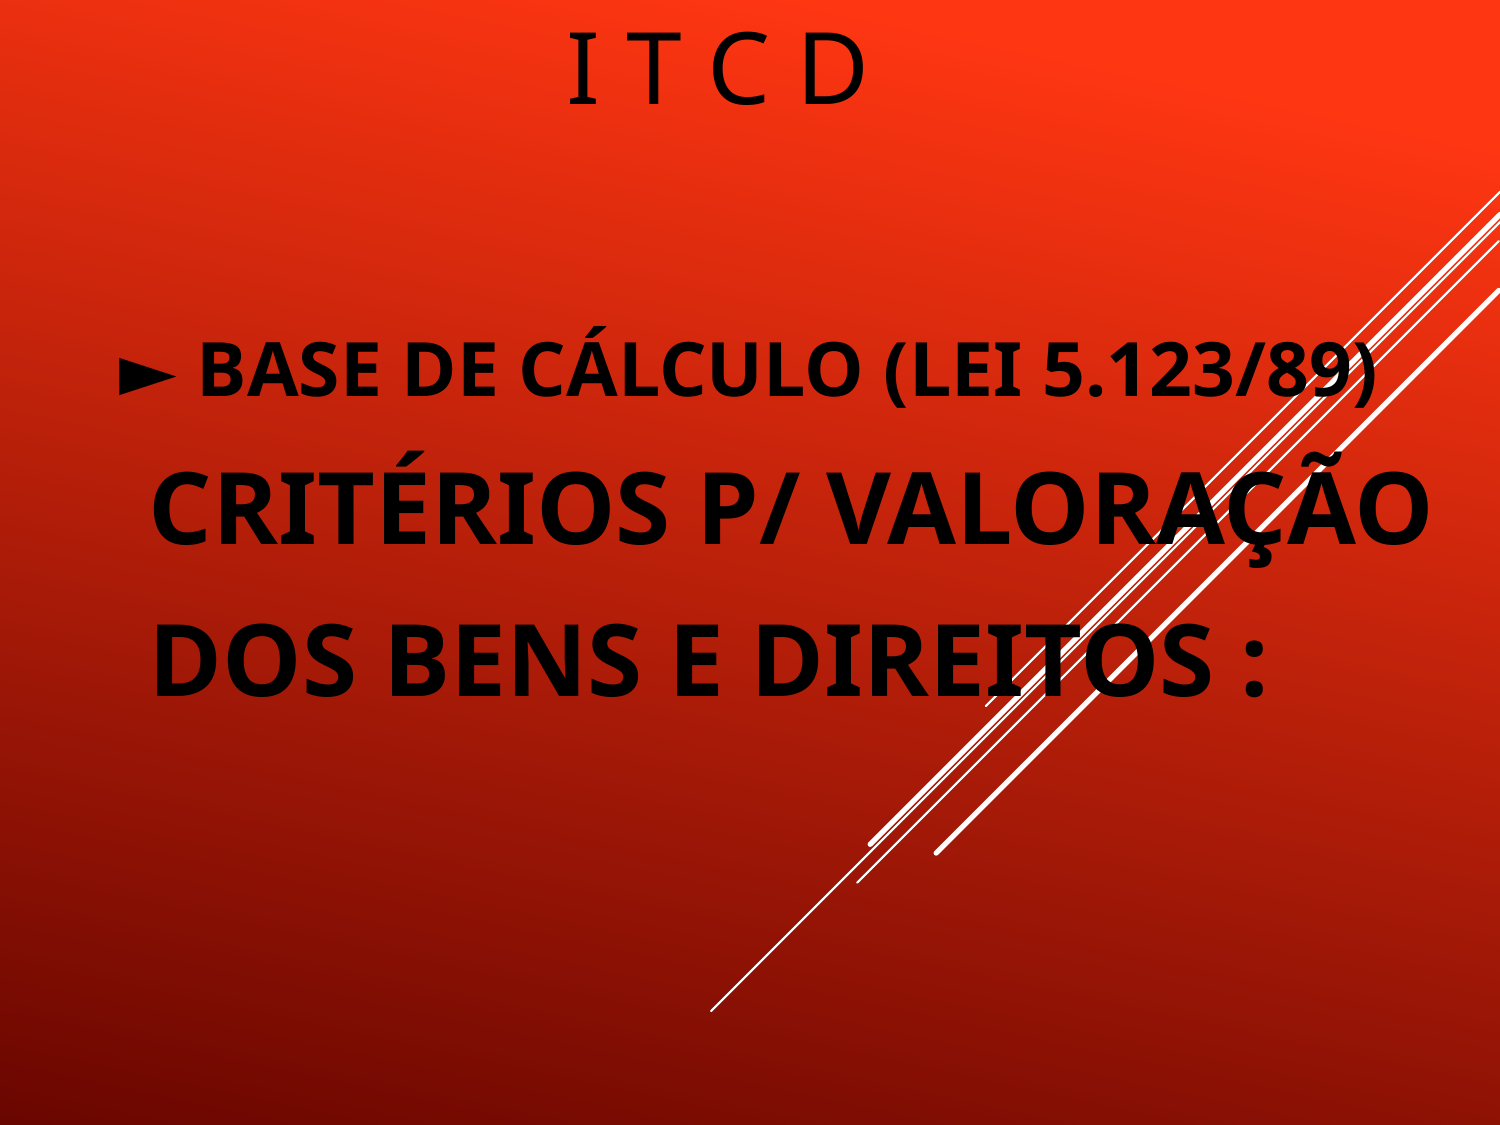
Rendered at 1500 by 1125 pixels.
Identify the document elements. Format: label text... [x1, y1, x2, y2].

title I T C D [100, 19, 1389, 133]
subtitle ► BASE DE CÁLCULO (LEI 5.123/89) CRITÉRIOS P/ VALORAÇÃO DOS BENS E DIREITOS : [29, 314, 1459, 764]
